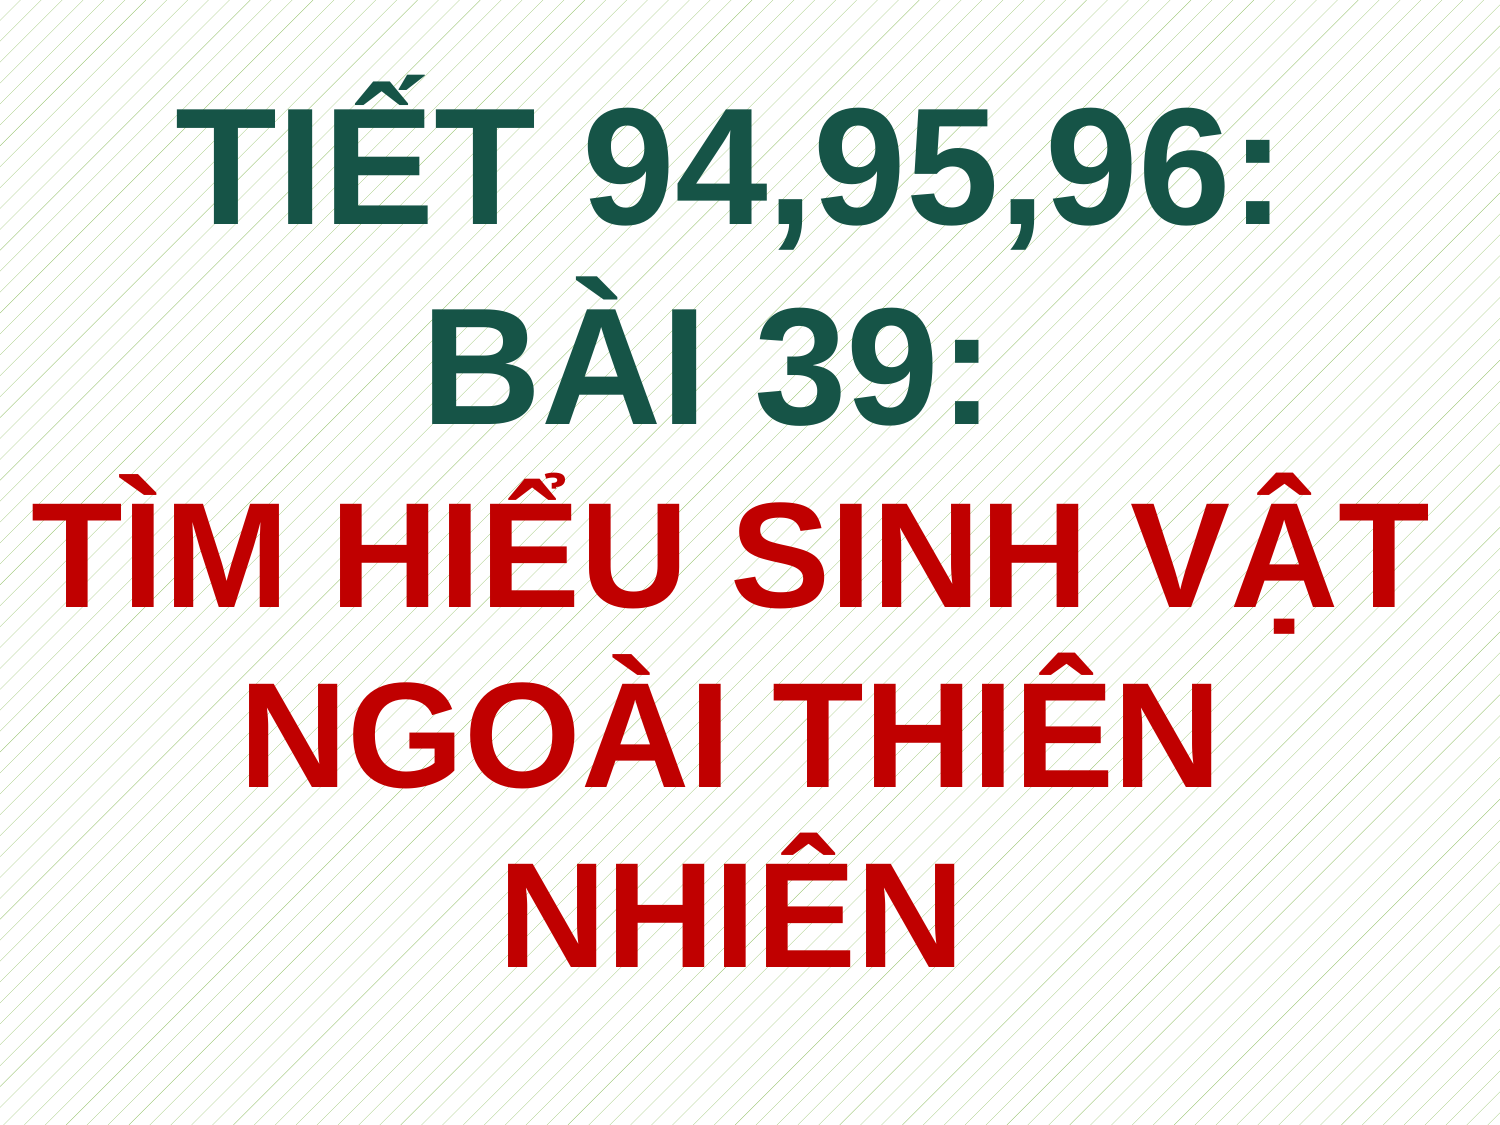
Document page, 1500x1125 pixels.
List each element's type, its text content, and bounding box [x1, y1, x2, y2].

text_box TIẾT 94,95,96: BÀI 39: TÌM HIỂU SINH VẬT NGOÀI THIÊN NHIÊN [12, 49, 1451, 1005]
